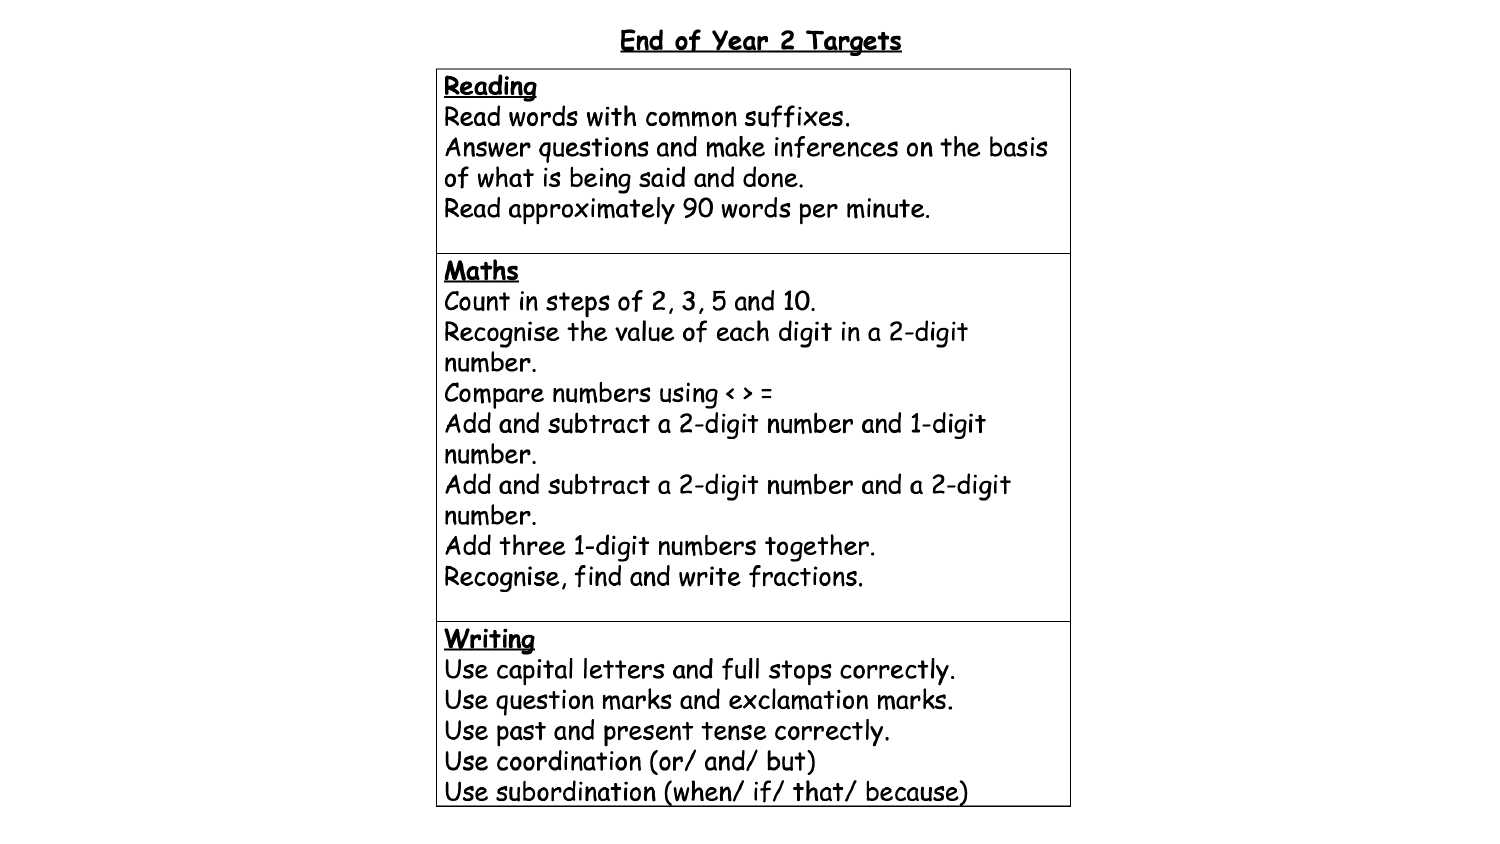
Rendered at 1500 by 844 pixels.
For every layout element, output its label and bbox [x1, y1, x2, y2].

picture [396, 0, 1104, 826]
